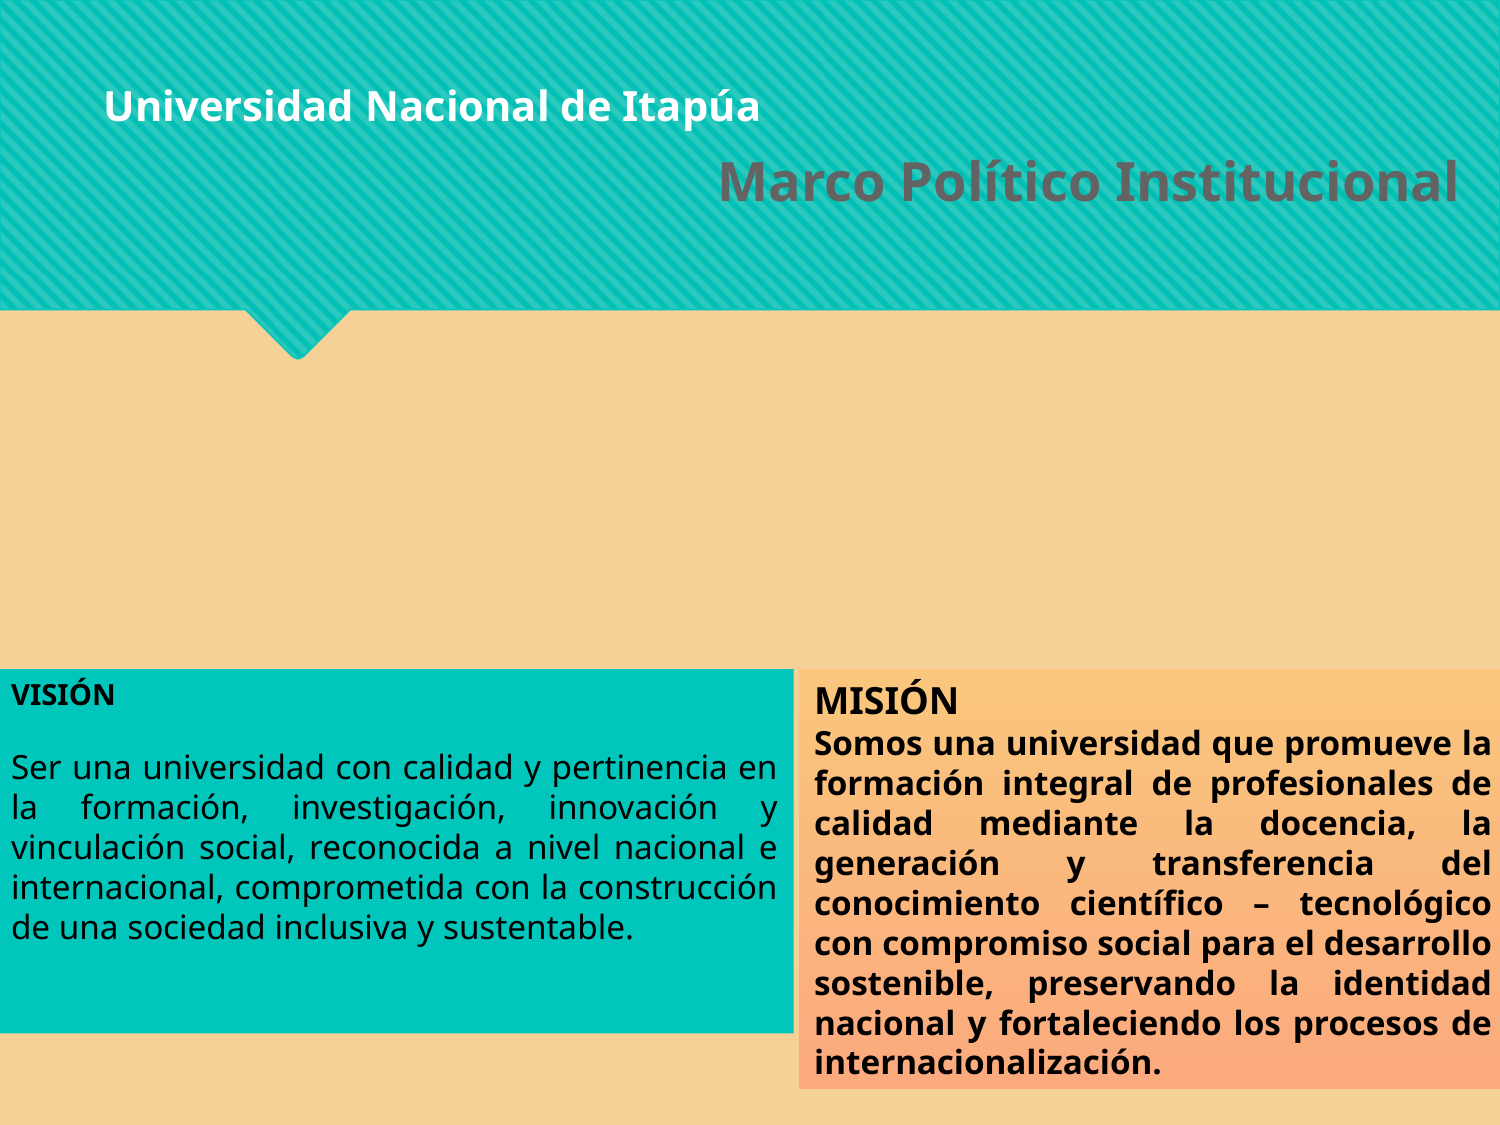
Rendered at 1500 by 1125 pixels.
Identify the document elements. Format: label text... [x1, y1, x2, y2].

text_box Marco Político Institucional [702, 137, 1478, 220]
footer Universidad Nacional de Itapúa [88, 0, 1297, 138]
text_box VISIÓN Ser una universidad con calidad y pertinencia en la formación, investigación, innovación y vinculación social, reconocida a nivel nacional e internacional, comprometida con la construcción de una sociedad inclusiva y sustentable. [0, 669, 794, 1034]
text_box MISIÓN Somos una universidad que promueve la formación integral de profesionales de calidad mediante la docencia, la generación y transferencia del conocimiento científico – tecnológico con compromiso social para el desarrollo sostenible, preservando la identidad nacional y fortaleciendo los procesos de internacionalización. [799, 669, 1500, 1089]
